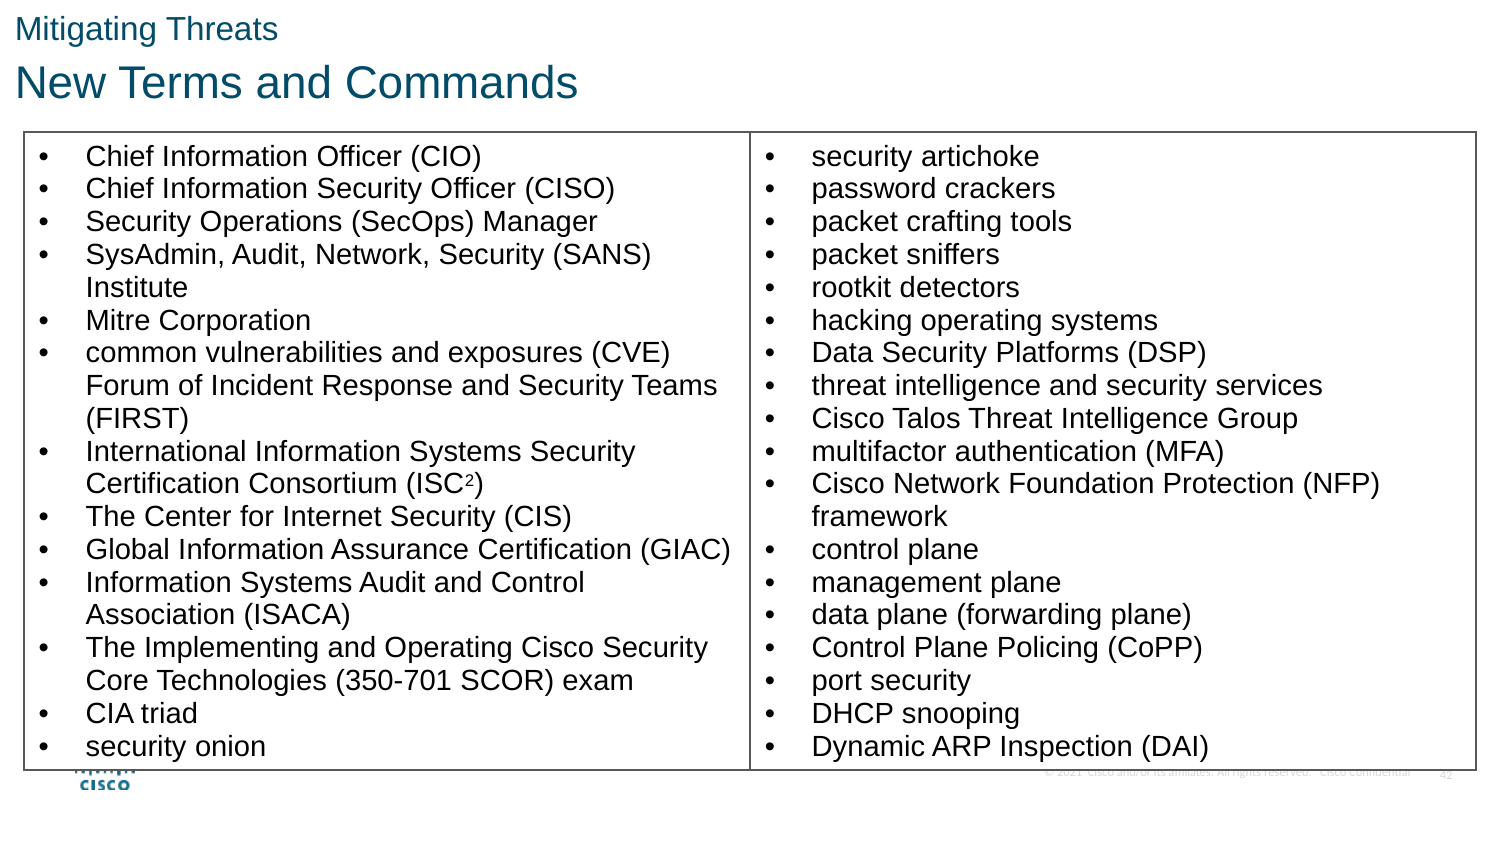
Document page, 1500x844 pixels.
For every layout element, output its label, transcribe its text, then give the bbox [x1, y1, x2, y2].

picture [75, 771, 135, 790]
list New Terms and Commands [0, 45, 1500, 195]
table_header Chief Information Officer (CIO) Chief Information Security Officer (CISO) Security Operations (SecOps) Manager SysAdmin, Audit, Network, Security (SANS) Institute Mitre Corporation common vulnerabilities and exposures (CVE) Forum of Incident Response and Security Teams (FIRST) International Information Systems Security Certification Consortium (ISC2) The Center for Internet Security (CIS) Global Information Assurance Certification (GIAC) Information Systems Audit and Control Association (ISACA) The Implementing and Operating Cisco Security Core Technologies (350-701 SCOR) exam CIA triad security onion [25, 133, 749, 769]
list Mitigating Threats [0, 0, 1500, 45]
slide_number 42 [1425, 759, 1500, 797]
table_header security artichoke password crackers packet crafting tools packet sniffers rootkit detectors hacking operating systems Data Security Platforms (DSP) threat intelligence and security services Cisco Talos Threat Intelligence Group multifactor authentication (MFA) Cisco Network Foundation Protection (NFP) framework control plane management plane data plane (forwarding plane) Control Plane Policing (CoPP) port security DHCP snooping Dynamic ARP Inspection (DAI) [751, 133, 1475, 769]
